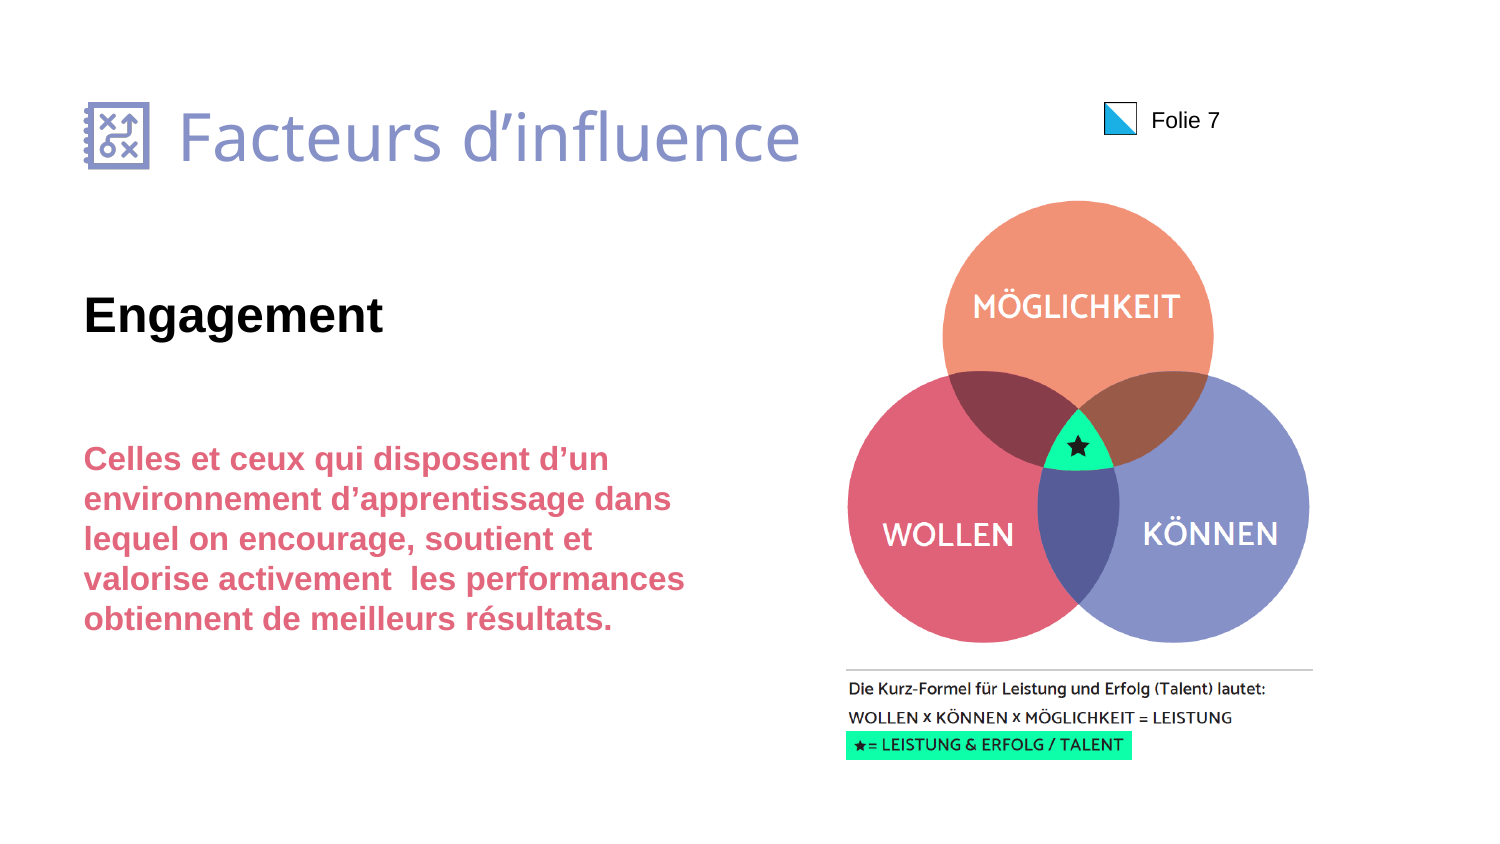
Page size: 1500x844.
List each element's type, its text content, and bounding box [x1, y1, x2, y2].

picture [68, 88, 163, 183]
text_box Celles et ceux qui disposent d’un environnement d’apprentissage dans lequel on encourage, soutient et valorise activement les performances obtiennent de meilleurs résultats. [68, 430, 732, 645]
text_box Engagement [68, 275, 732, 351]
text_box Facteurs d’influence [167, 102, 916, 169]
picture [835, 174, 1350, 810]
picture [1104, 102, 1137, 135]
